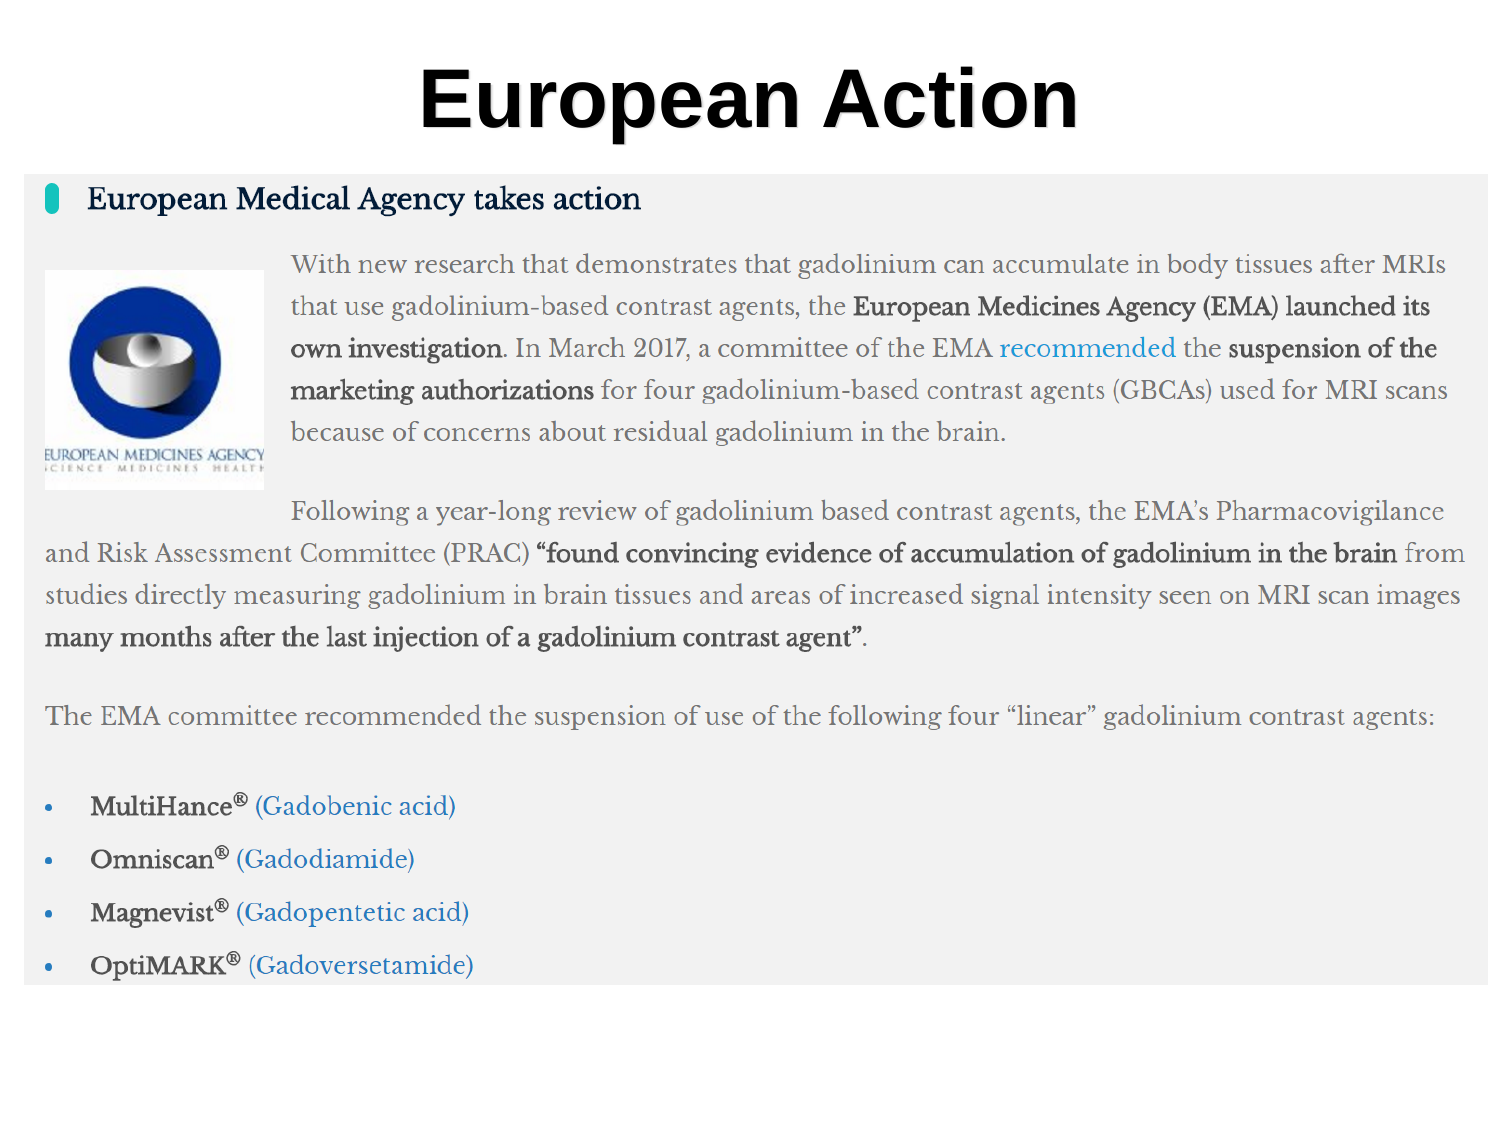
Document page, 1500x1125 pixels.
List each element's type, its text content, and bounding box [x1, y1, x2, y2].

title European Action [24, 24, 1476, 163]
picture [24, 174, 1488, 985]
